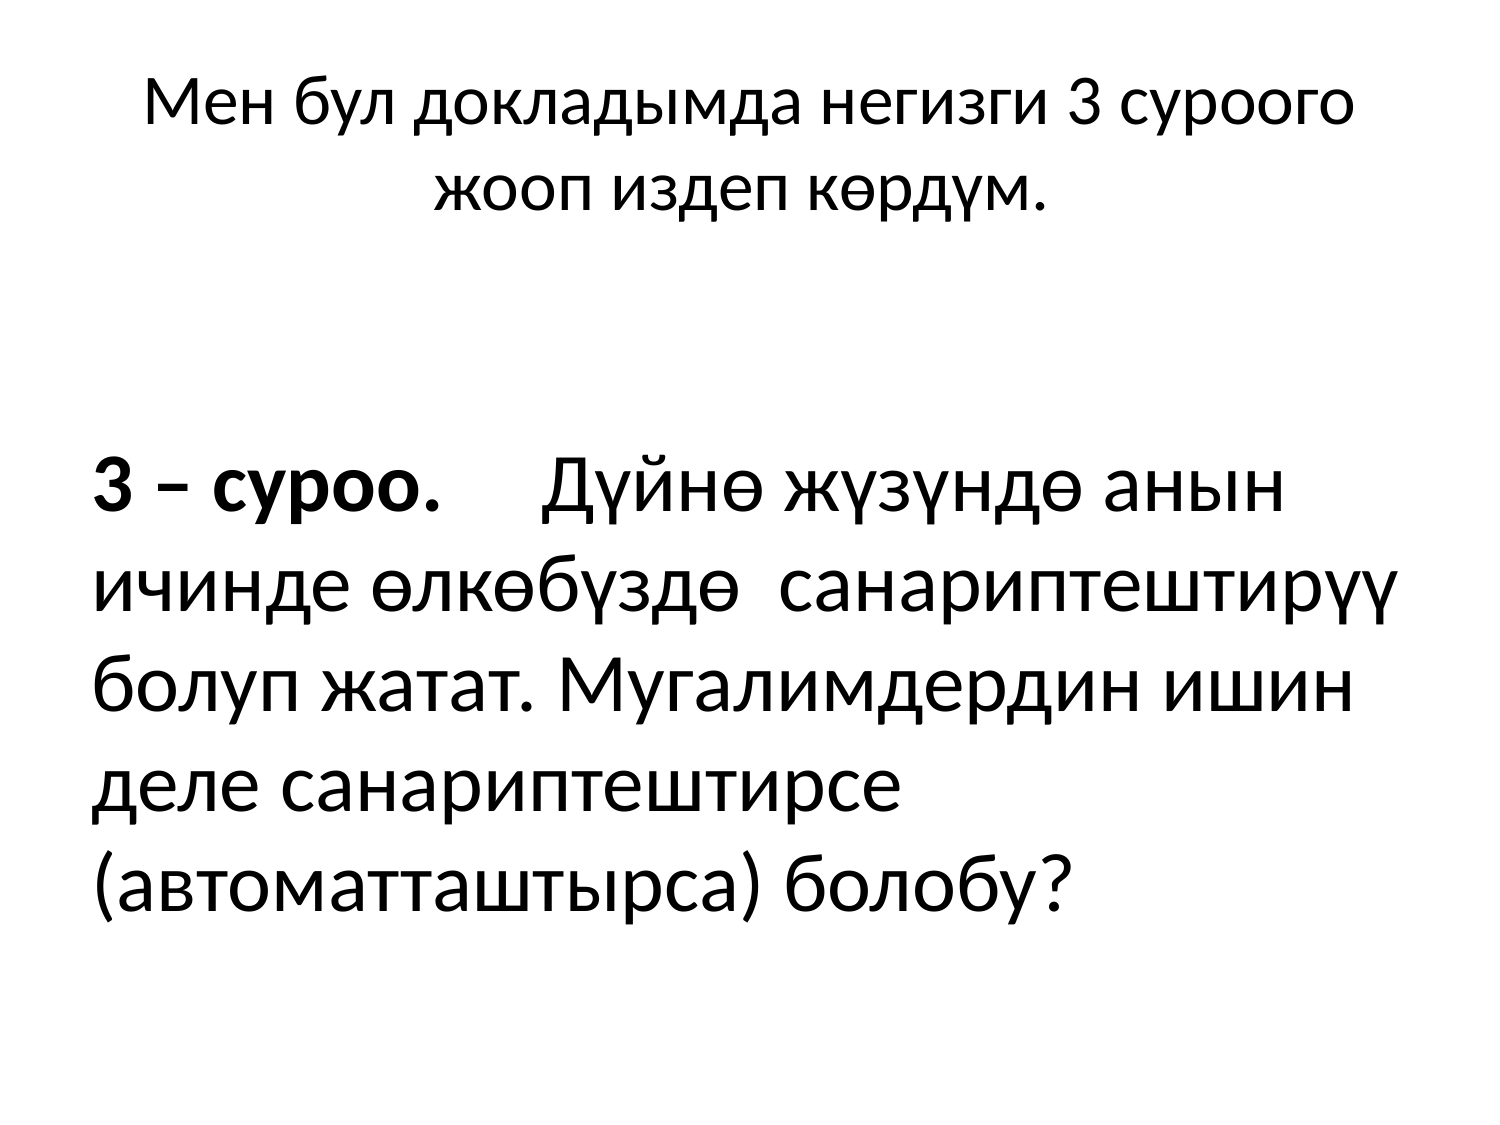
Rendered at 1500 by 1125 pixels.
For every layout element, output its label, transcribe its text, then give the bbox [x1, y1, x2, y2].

title Мен бул докладымда негизги 3 суроого жооп издеп көрдүм. [75, 45, 1425, 233]
list 3 – суроо. Дүйнө жүзүндө анын ичинде өлкөбүздө санариптештирүү болуп жатат. Мугалимдердин ишин деле санариптештирсе (автоматташтырса) болобу? [76, 420, 1427, 969]
